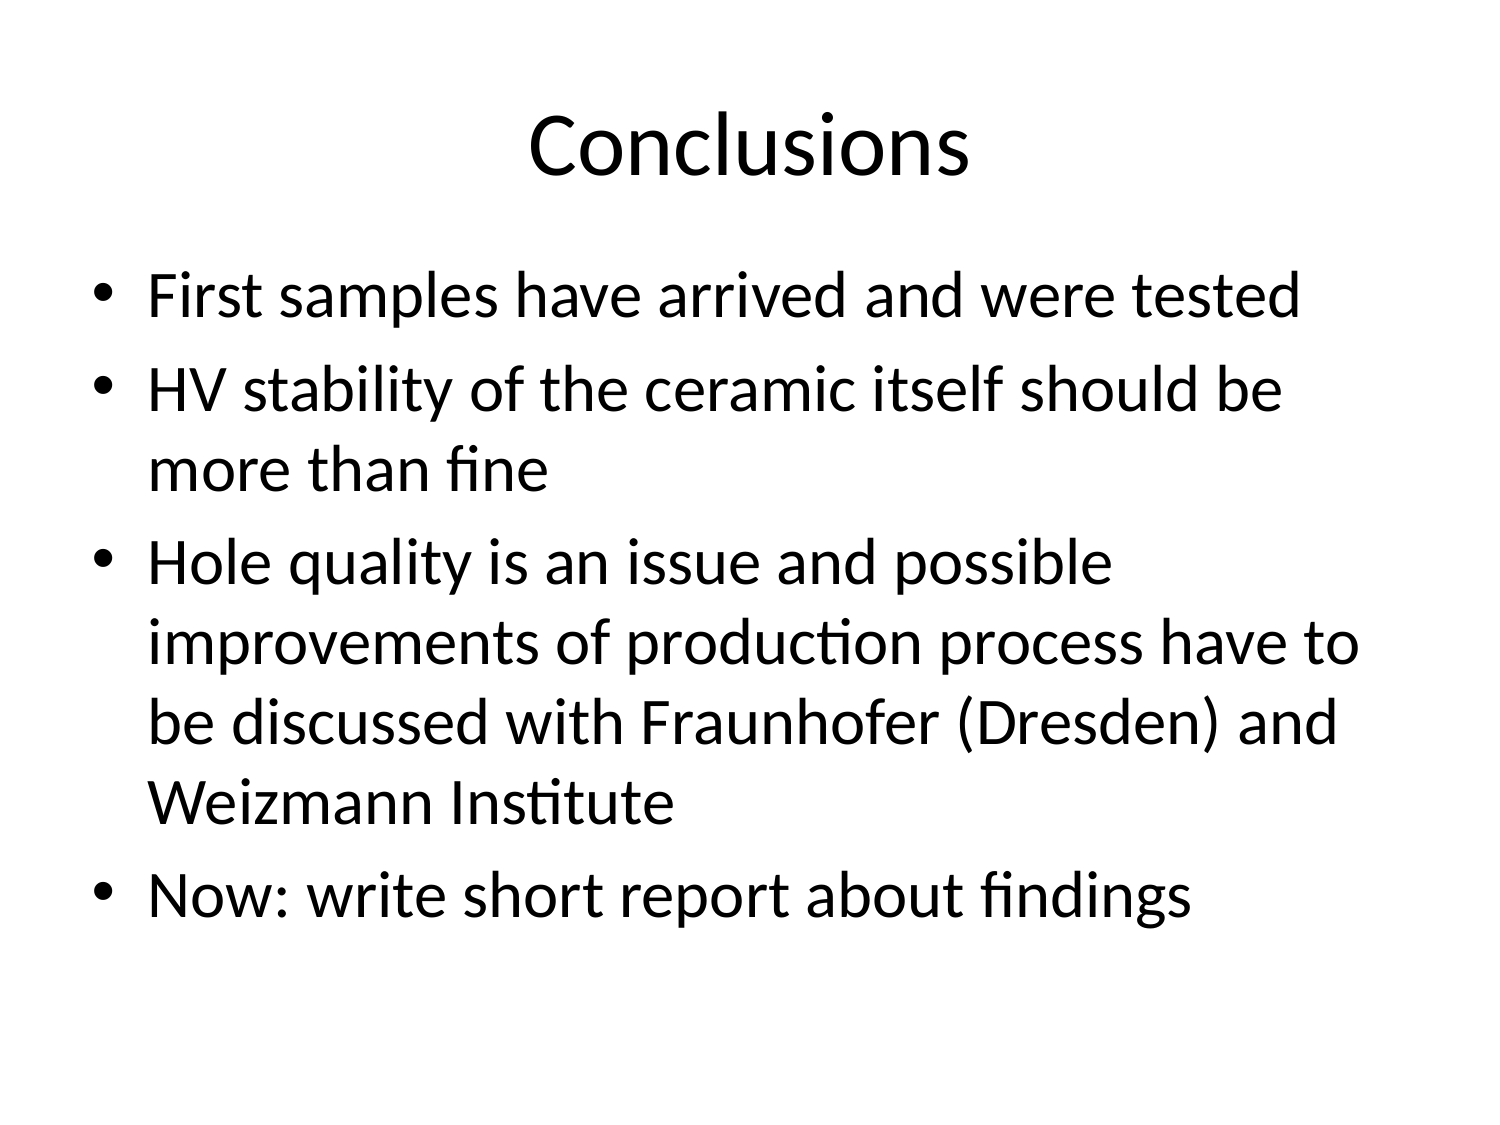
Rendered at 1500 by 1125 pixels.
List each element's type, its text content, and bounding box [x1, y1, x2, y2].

list First samples have arrived and were tested HV stability of the ceramic itself should be more than fine Hole quality is an issue and possible improvements of production process have to be discussed with Fraunhofer (Dresden) and Weizmann Institute Now: write short report about findings [76, 243, 1427, 986]
title Conclusions [75, 45, 1425, 233]
